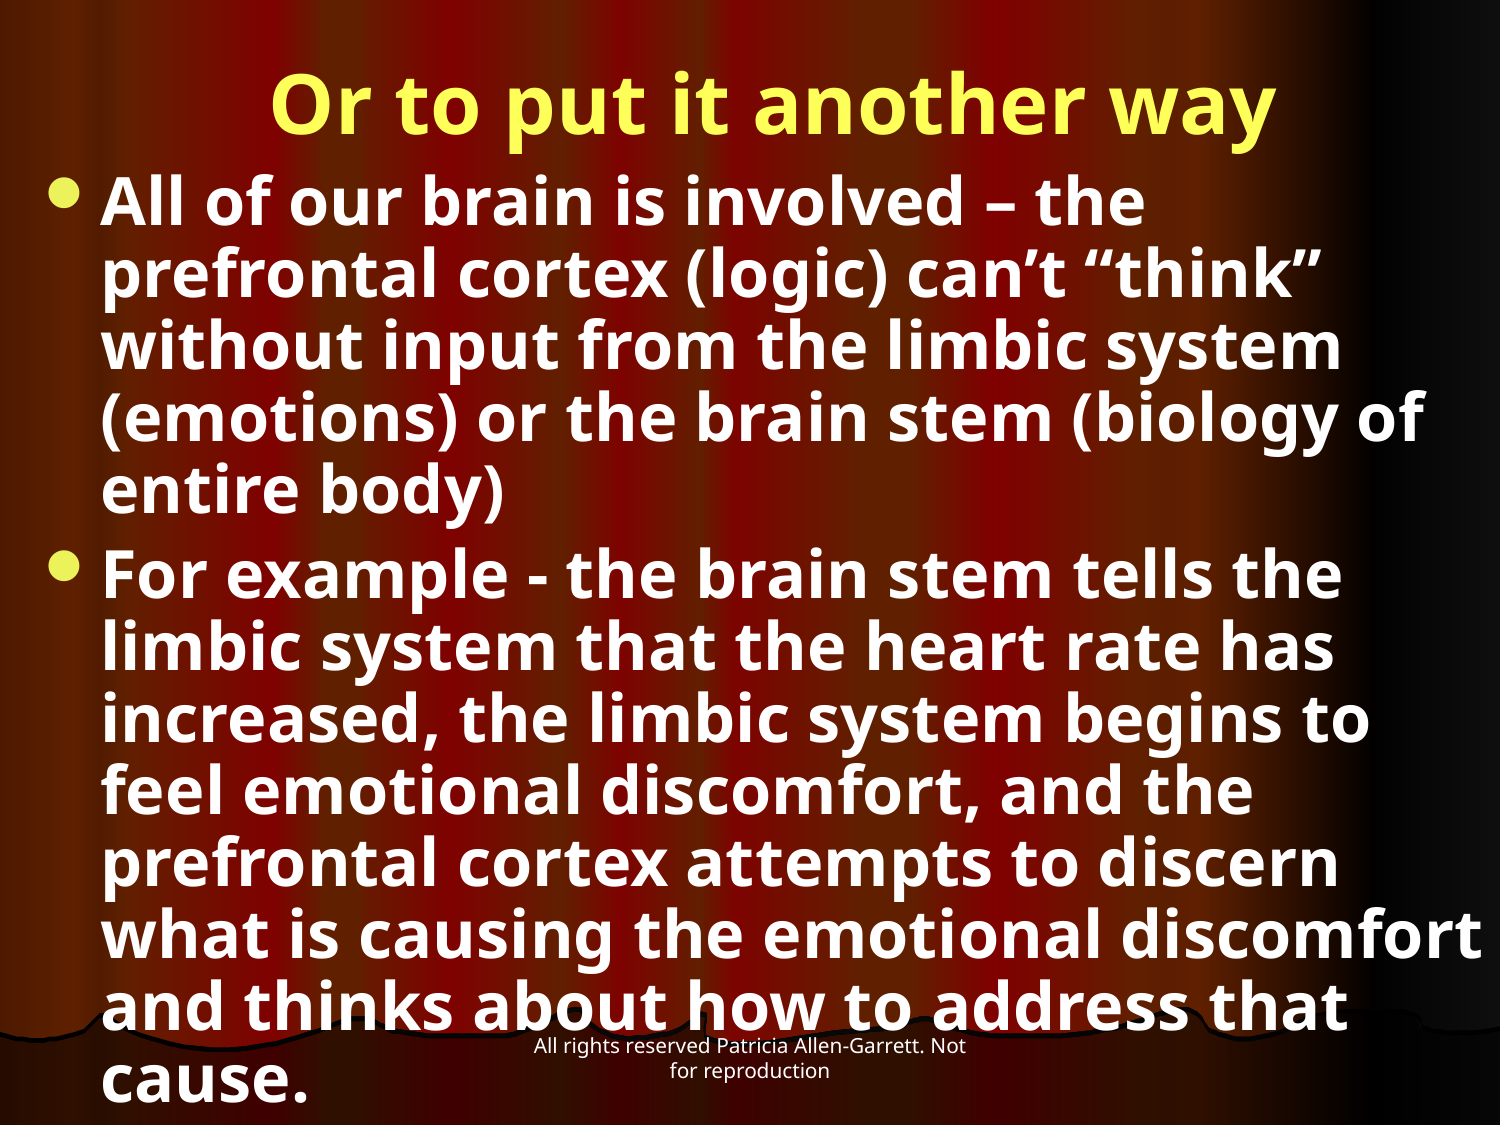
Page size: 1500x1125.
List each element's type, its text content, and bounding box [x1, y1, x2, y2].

footer All rights reserved Patricia Allen-Garrett. Not for reproduction [512, 1024, 988, 1101]
text_box Or to put it another way [76, 0, 1471, 160]
text_box All of our brain is involved – the prefrontal cortex (logic) can’t “think” without input from the limbic system (emotions) or the brain stem (biology of entire body) For example - the brain stem tells the limbic system that the heart rate has increased, the limbic system begins to feel emotional discomfort, and the prefrontal cortex attempts to discern what is causing the emotional discomfort and thinks about how to address that cause. [29, 160, 1500, 1012]
